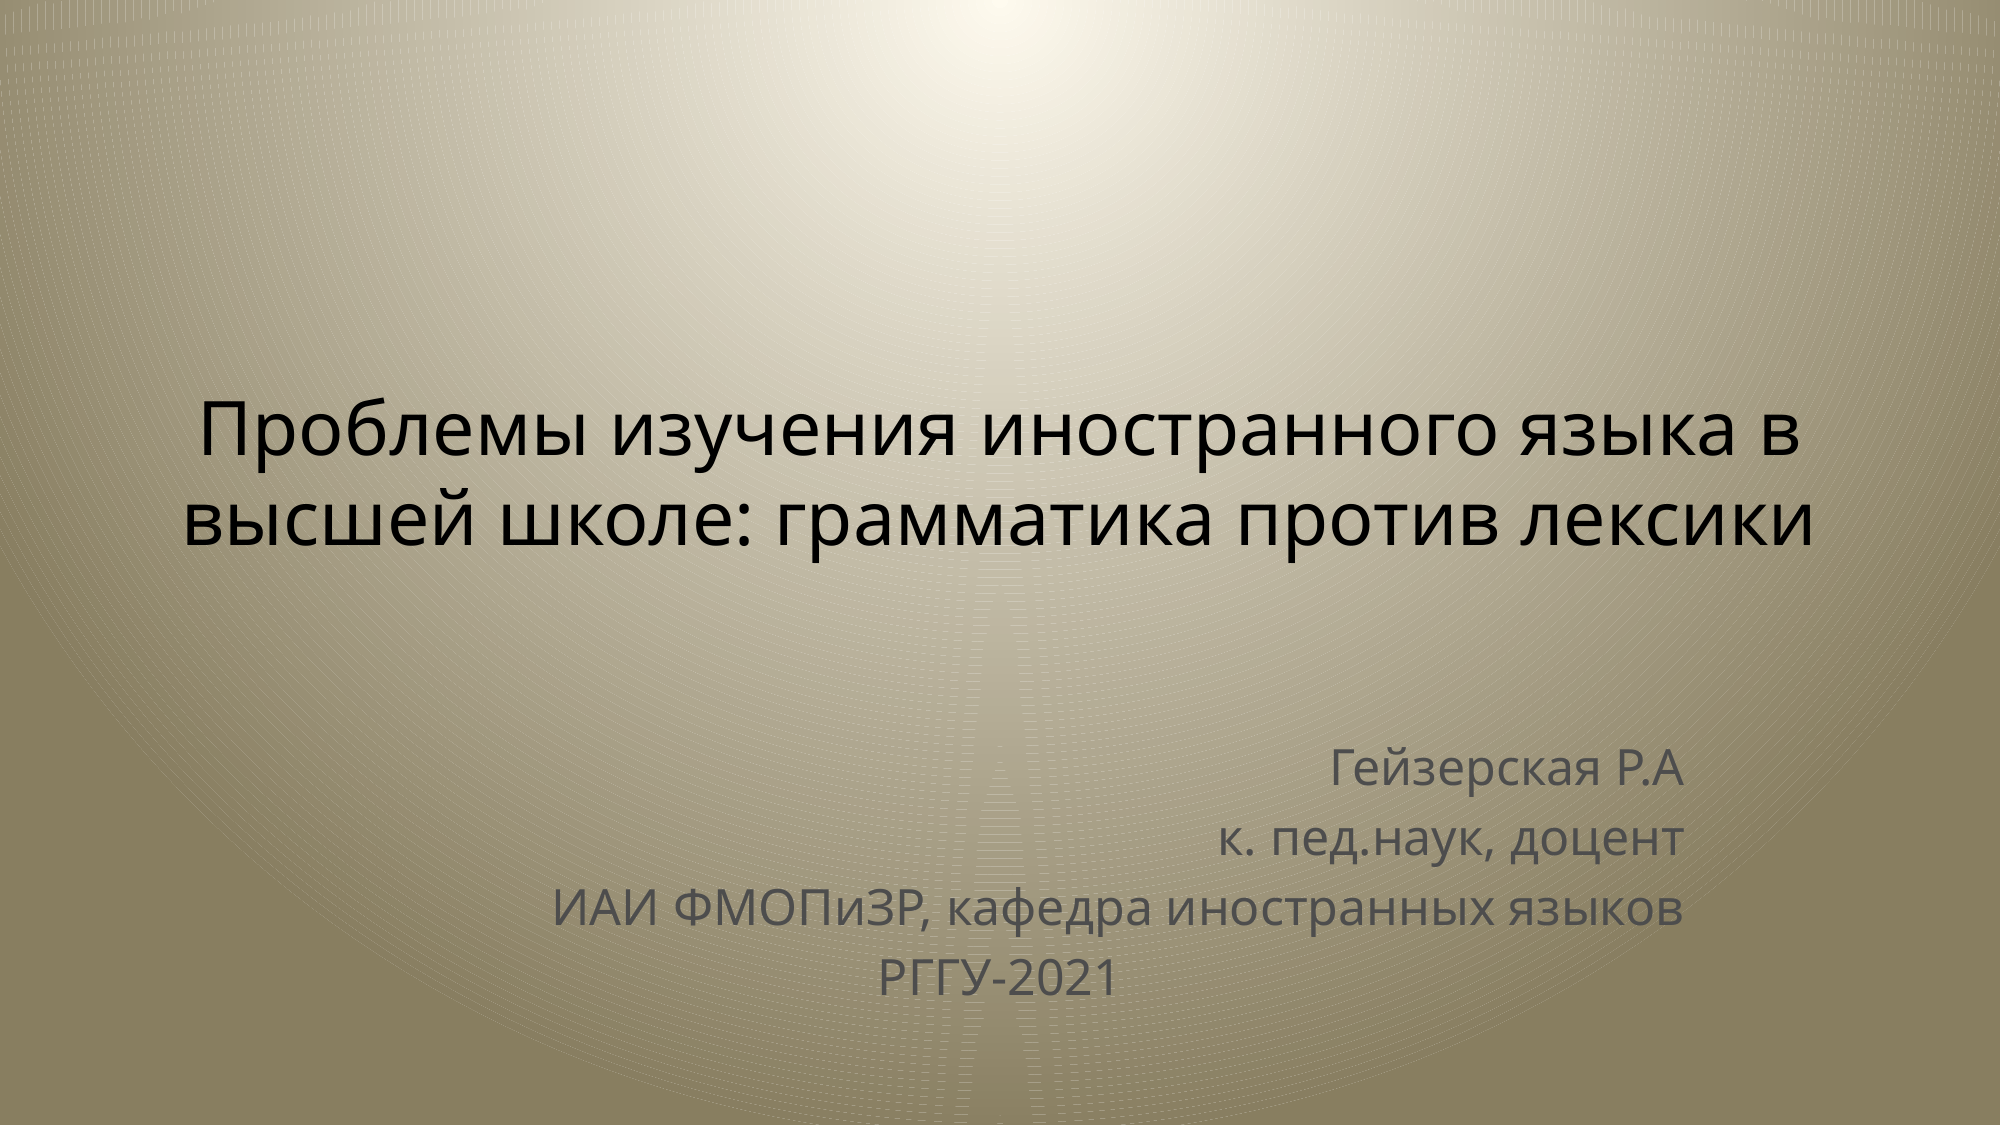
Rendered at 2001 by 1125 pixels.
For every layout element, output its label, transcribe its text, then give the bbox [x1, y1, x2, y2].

title Проблемы изучения иностранного языка в высшей школе: грамматика против лексики [150, 349, 1850, 591]
subtitle Гейзерская Р.А к. пед.наук, доцент ИАИ ФМОПиЗР, кафедра иностранных языков РГГУ-2021 [300, 728, 1700, 1016]
